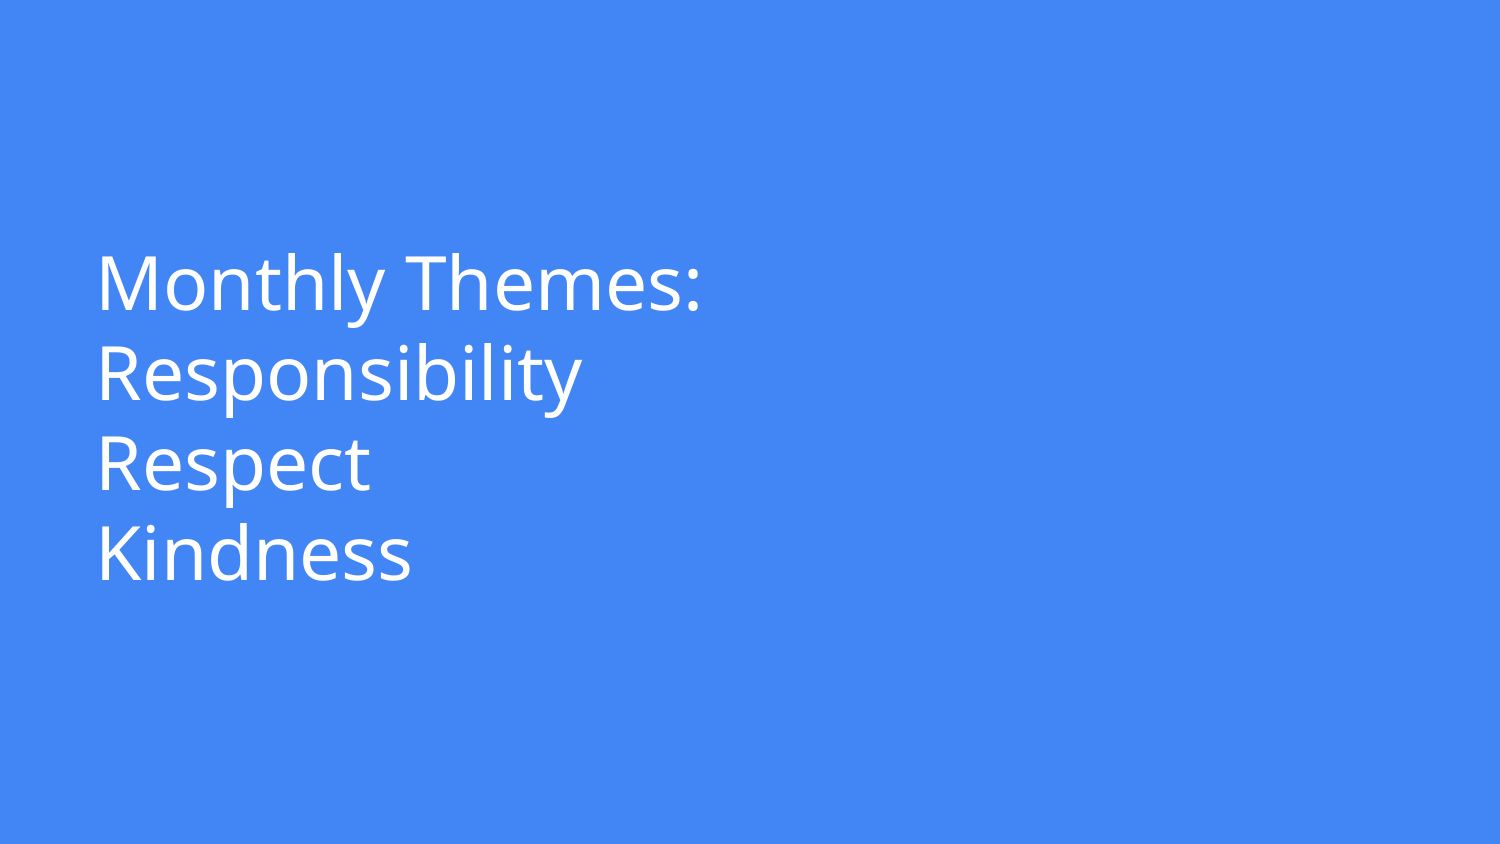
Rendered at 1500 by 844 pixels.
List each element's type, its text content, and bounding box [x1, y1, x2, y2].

title Monthly Themes: Responsibility Respect Kindness [80, 80, 1102, 752]
